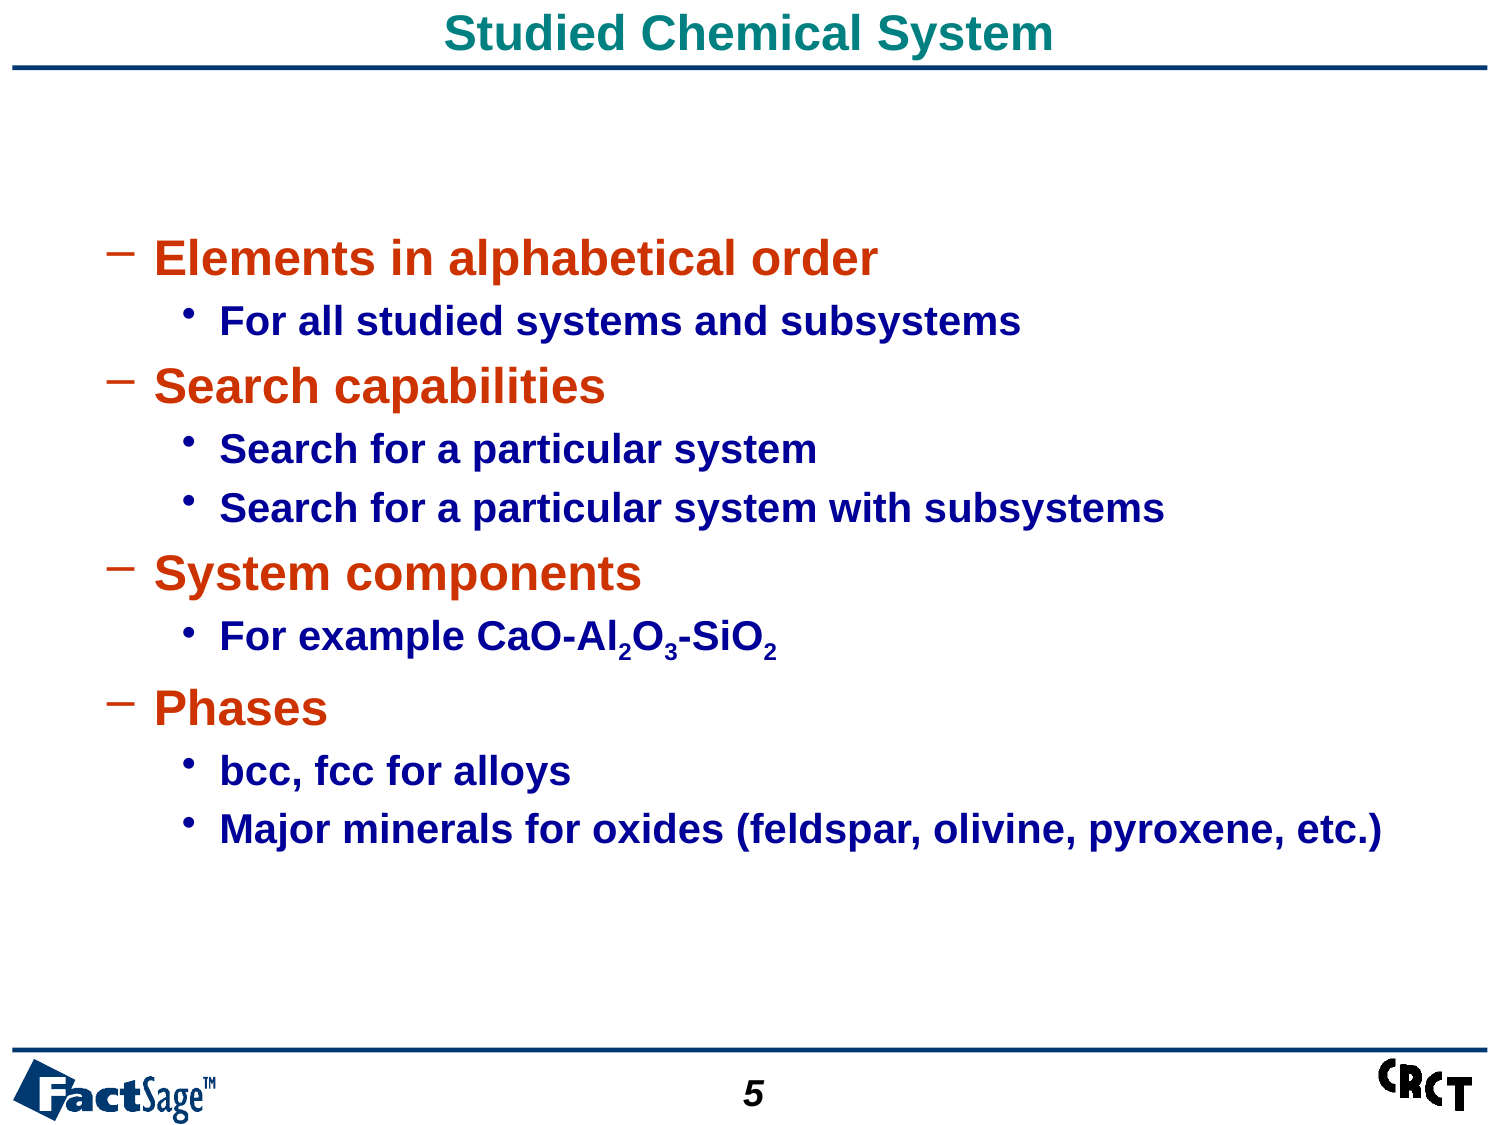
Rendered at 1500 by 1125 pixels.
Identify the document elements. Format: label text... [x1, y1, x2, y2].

title Studied Chemical System [12, 0, 1486, 68]
footer 5 [450, 1059, 1057, 1124]
list Elements in alphabetical order For all studied systems and subsystems Search capabilities Search for a particular system Search for a particular system with subsystems System components For example CaO-Al2O3-SiO2 Phases bcc, fcc for alloys Major minerals for oxides (feldspar, olivine, pyroxene, etc.) [16, 212, 1463, 866]
picture [1374, 1056, 1475, 1113]
